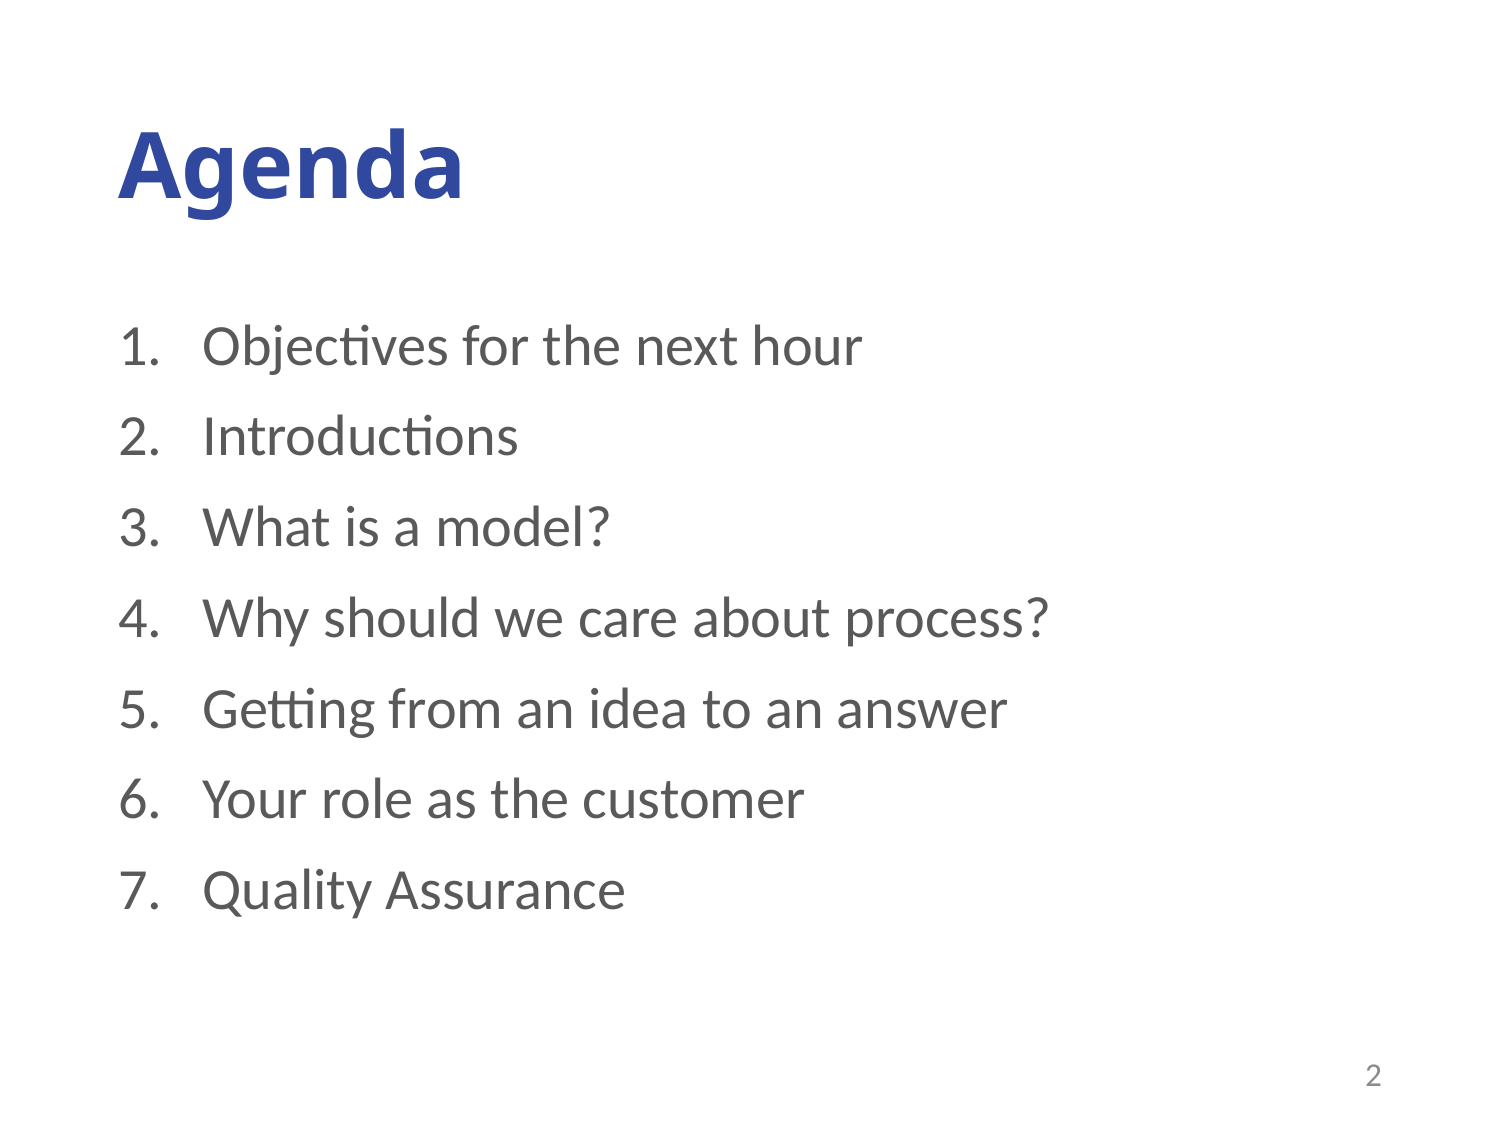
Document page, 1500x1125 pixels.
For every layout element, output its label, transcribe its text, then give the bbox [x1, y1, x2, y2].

slide_number 2 [1059, 1042, 1397, 1103]
list Objectives for the next hour Introductions What is a model? Why should we care about process? Getting from an idea to an answer Your role as the customer Quality Assurance [103, 299, 1397, 1014]
title Agenda [103, 59, 1397, 278]
